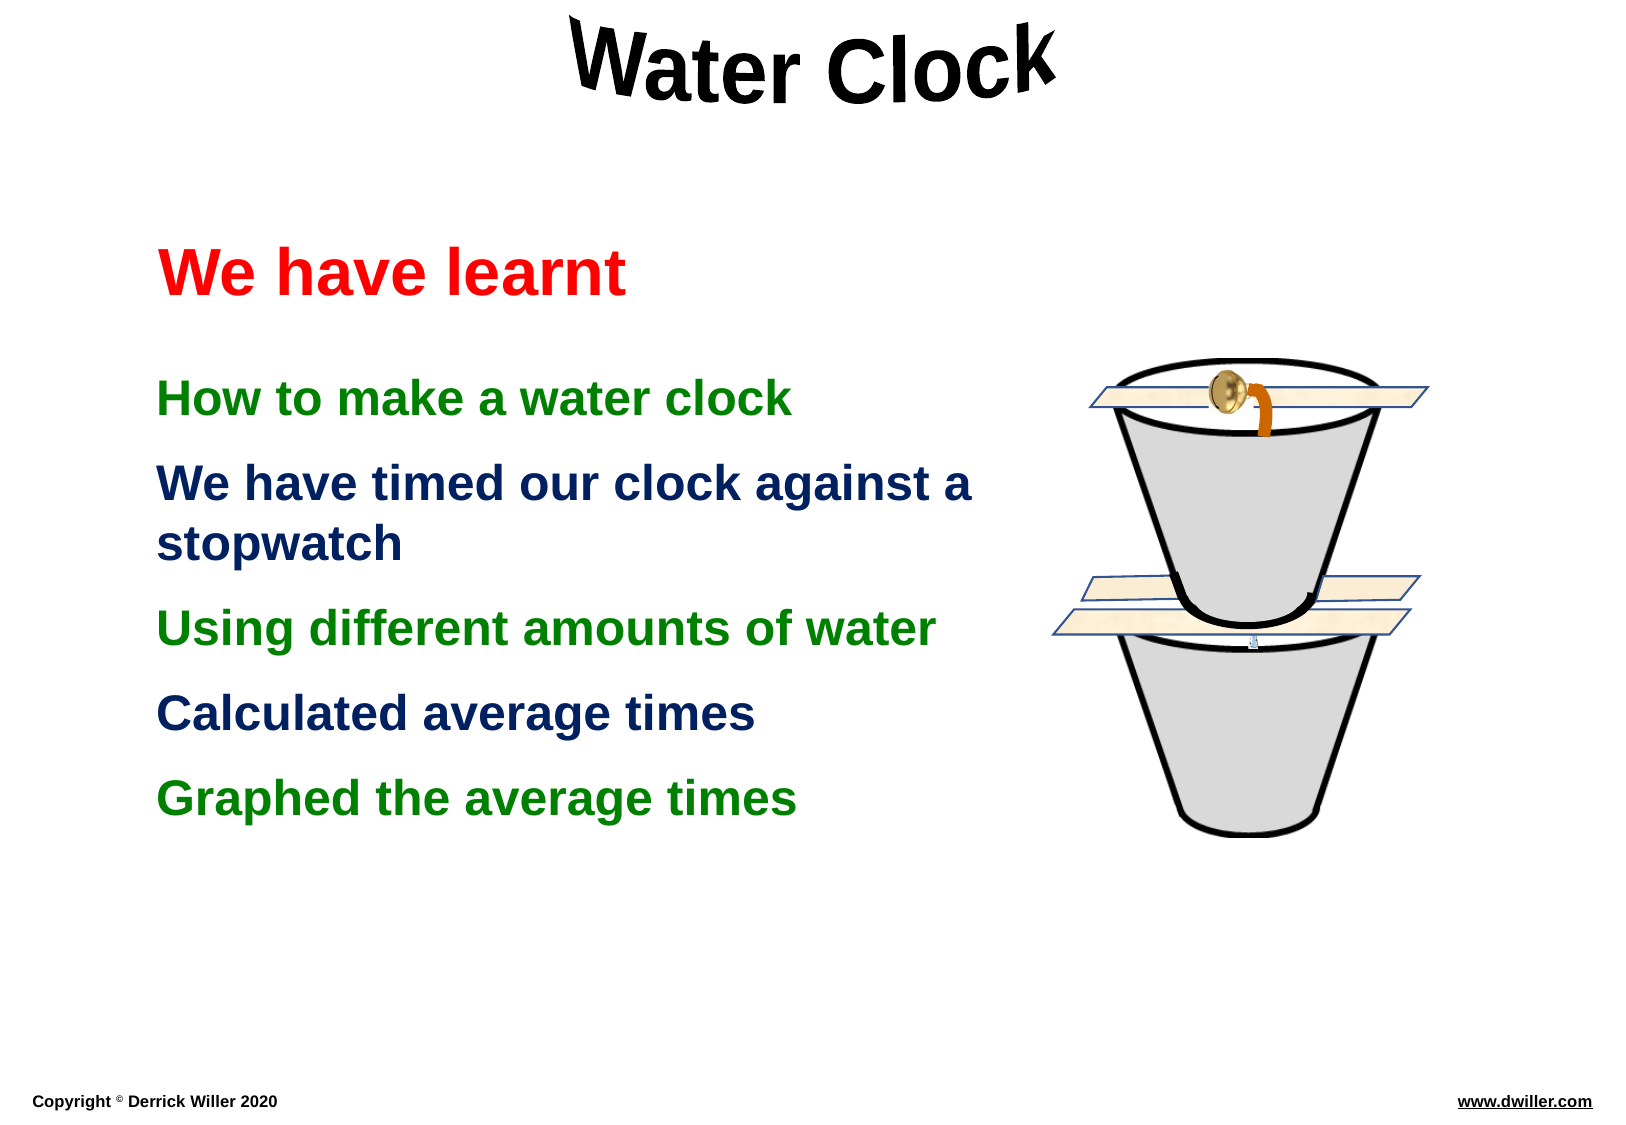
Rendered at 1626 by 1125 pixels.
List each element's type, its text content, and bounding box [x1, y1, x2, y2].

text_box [1053, 358, 1428, 838]
text_box How to make a water clock We have timed our clock against a stopwatch Using different amounts of water Calculated average times Graphed the average times [141, 358, 1011, 833]
text_box We have learnt [143, 221, 643, 316]
